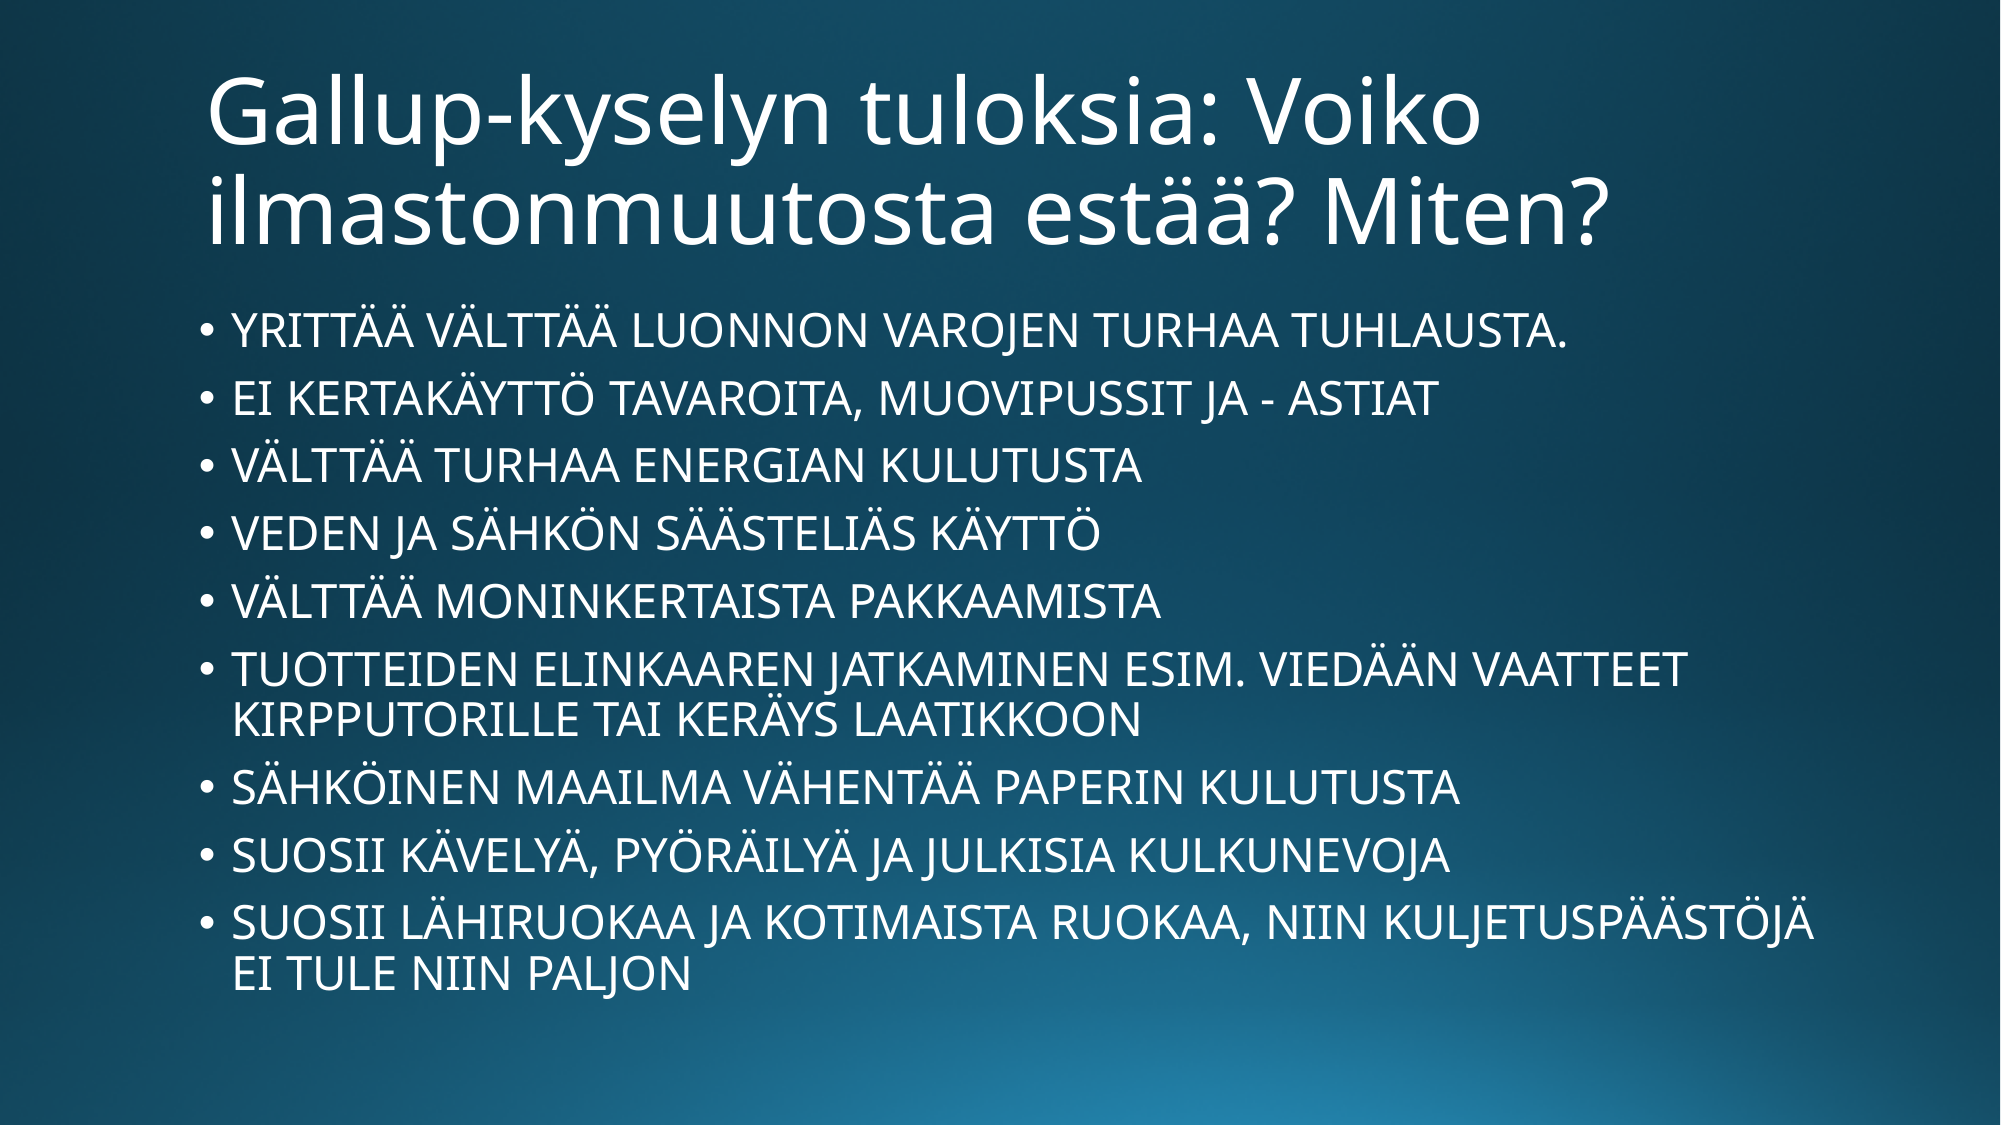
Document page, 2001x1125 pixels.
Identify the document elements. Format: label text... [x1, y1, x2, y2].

picture [0, 0, 2001, 1125]
list YRITTÄÄ VÄLTTÄÄ LUONNON VAROJEN TURHAA TUHLAUSTA. EI KERTAKÄYTTÖ TAVAROITA, MUOVIPUSSIT JA - ASTIAT VÄLTTÄÄ TURHAA ENERGIAN KULUTUSTA VEDEN JA SÄHKÖN SÄÄSTELIÄS KÄYTTÖ VÄLTTÄÄ MONINKERTAISTA PAKKAAMISTA TUOTTEIDEN ELINKAAREN JATKAMINEN ESIM. VIEDÄÄN VAATTEET KIRPPUTORILLE TAI KERÄYS LAATIKKOON SÄHKÖINEN MAAILMA VÄHENTÄÄ PAPERIN KULUTUSTA SUOSII KÄVELYÄ, PYÖRÄILYÄ JA JULKISIA KULKUNEVOJA SUOSII LÄHIRUOKAA JA KOTIMAISTA RUOKAA, NIIN KULJETUSPÄÄSTÖJÄ EI TULE NIIN PALJON [183, 299, 1863, 1014]
title Gallup-kyselyn tuloksia: Voiko ilmastonmuutosta estää? Miten? [190, 55, 1916, 274]
